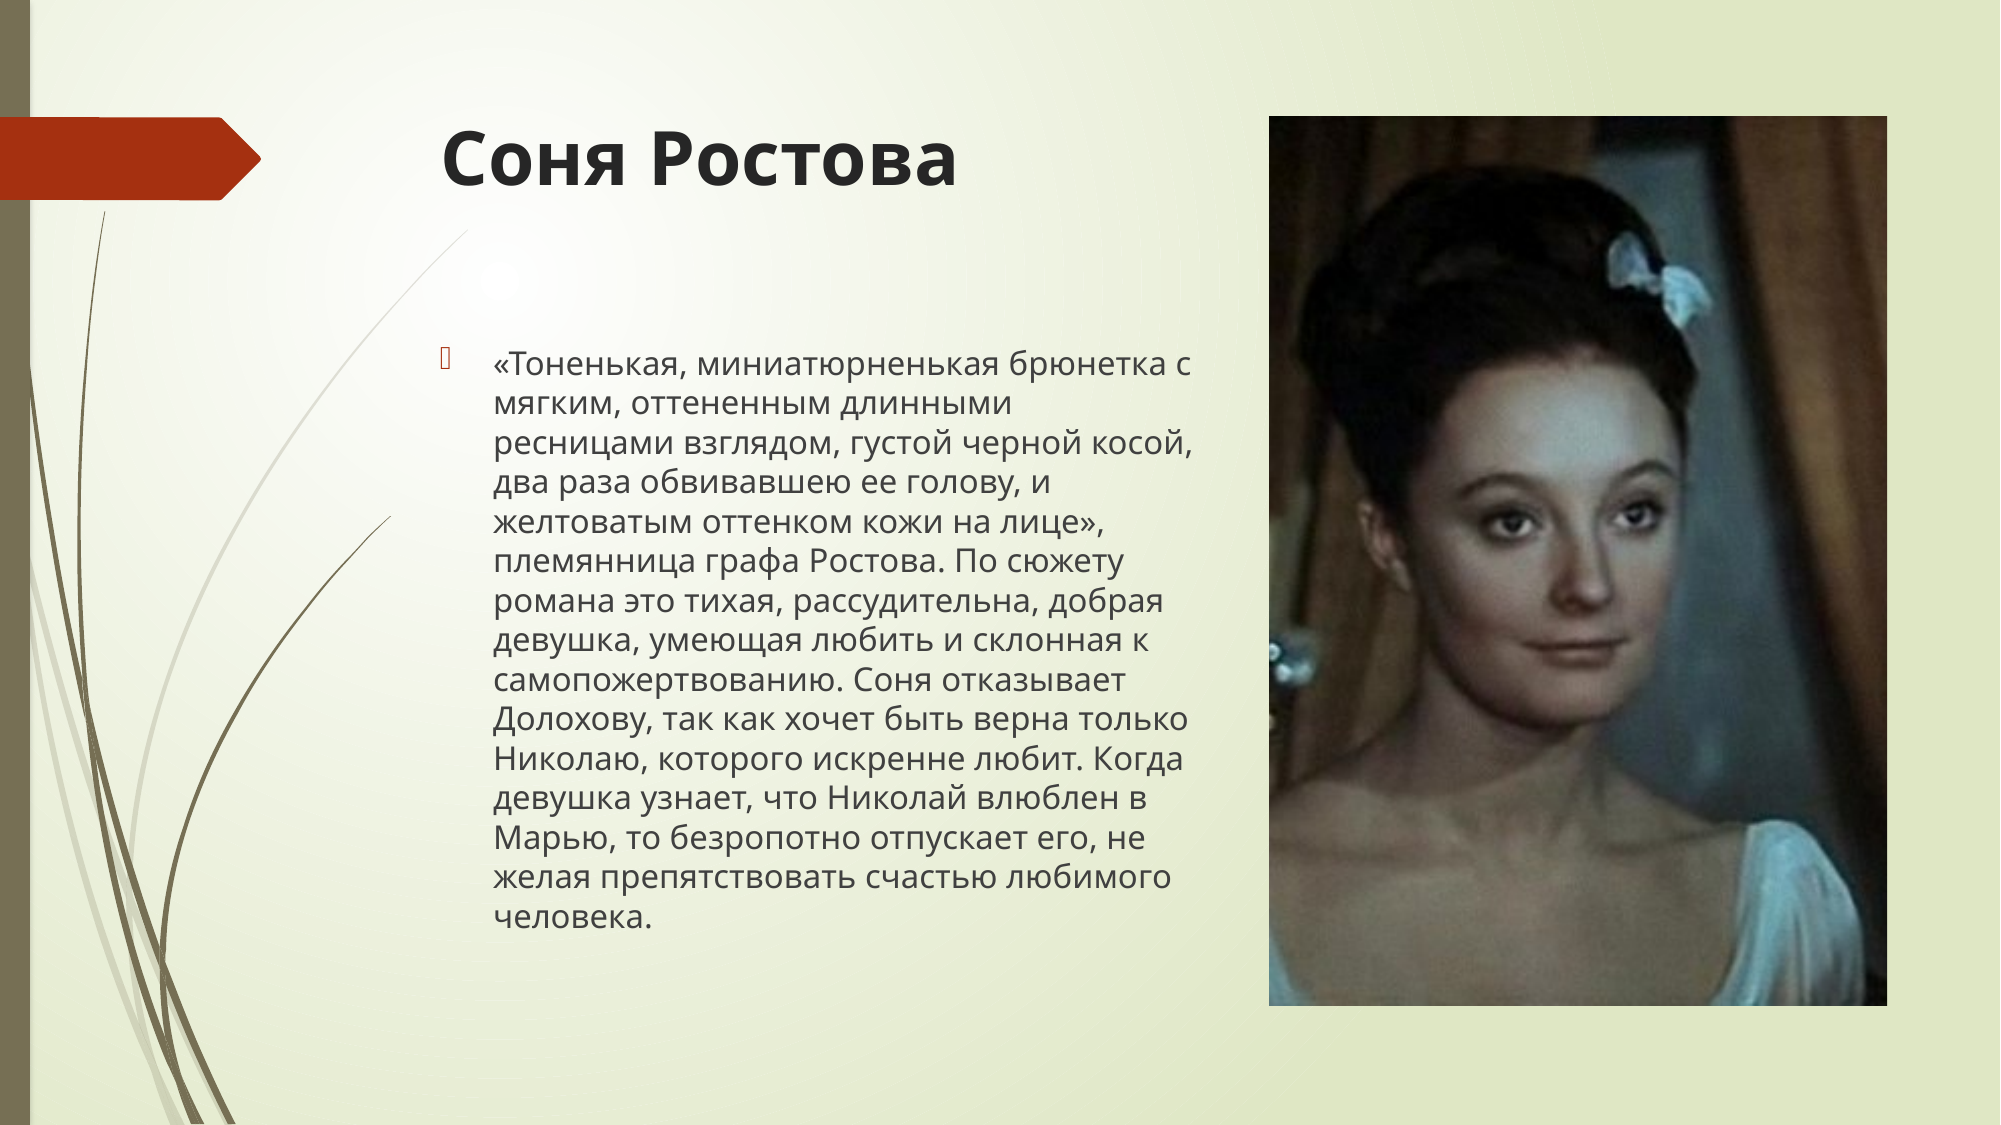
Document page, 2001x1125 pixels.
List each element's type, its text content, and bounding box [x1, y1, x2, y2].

title Соня Ростова [425, 102, 1212, 313]
list «Тоненькая, миниатюрненькая брюнетка с мягким, оттененным длинными ресницами взглядом, густой черной косой, два раза обвивавшею ее голову, и желтоватым оттенком кожи на лице», племянница графа Ростова. По сюжету романа это тихая, рассудительна, добрая девушка, умеющая любить и склонная к самопожертвованию. Соня отказывает Долохову, так как хочет быть верна только Николаю, которого искренне любит. Когда девушка узнает, что Николай влюблен в Марью, то безропотно отпускает его, не желая препятствовать счастью любимого человека. [424, 334, 1213, 970]
picture [1268, 116, 1888, 1006]
